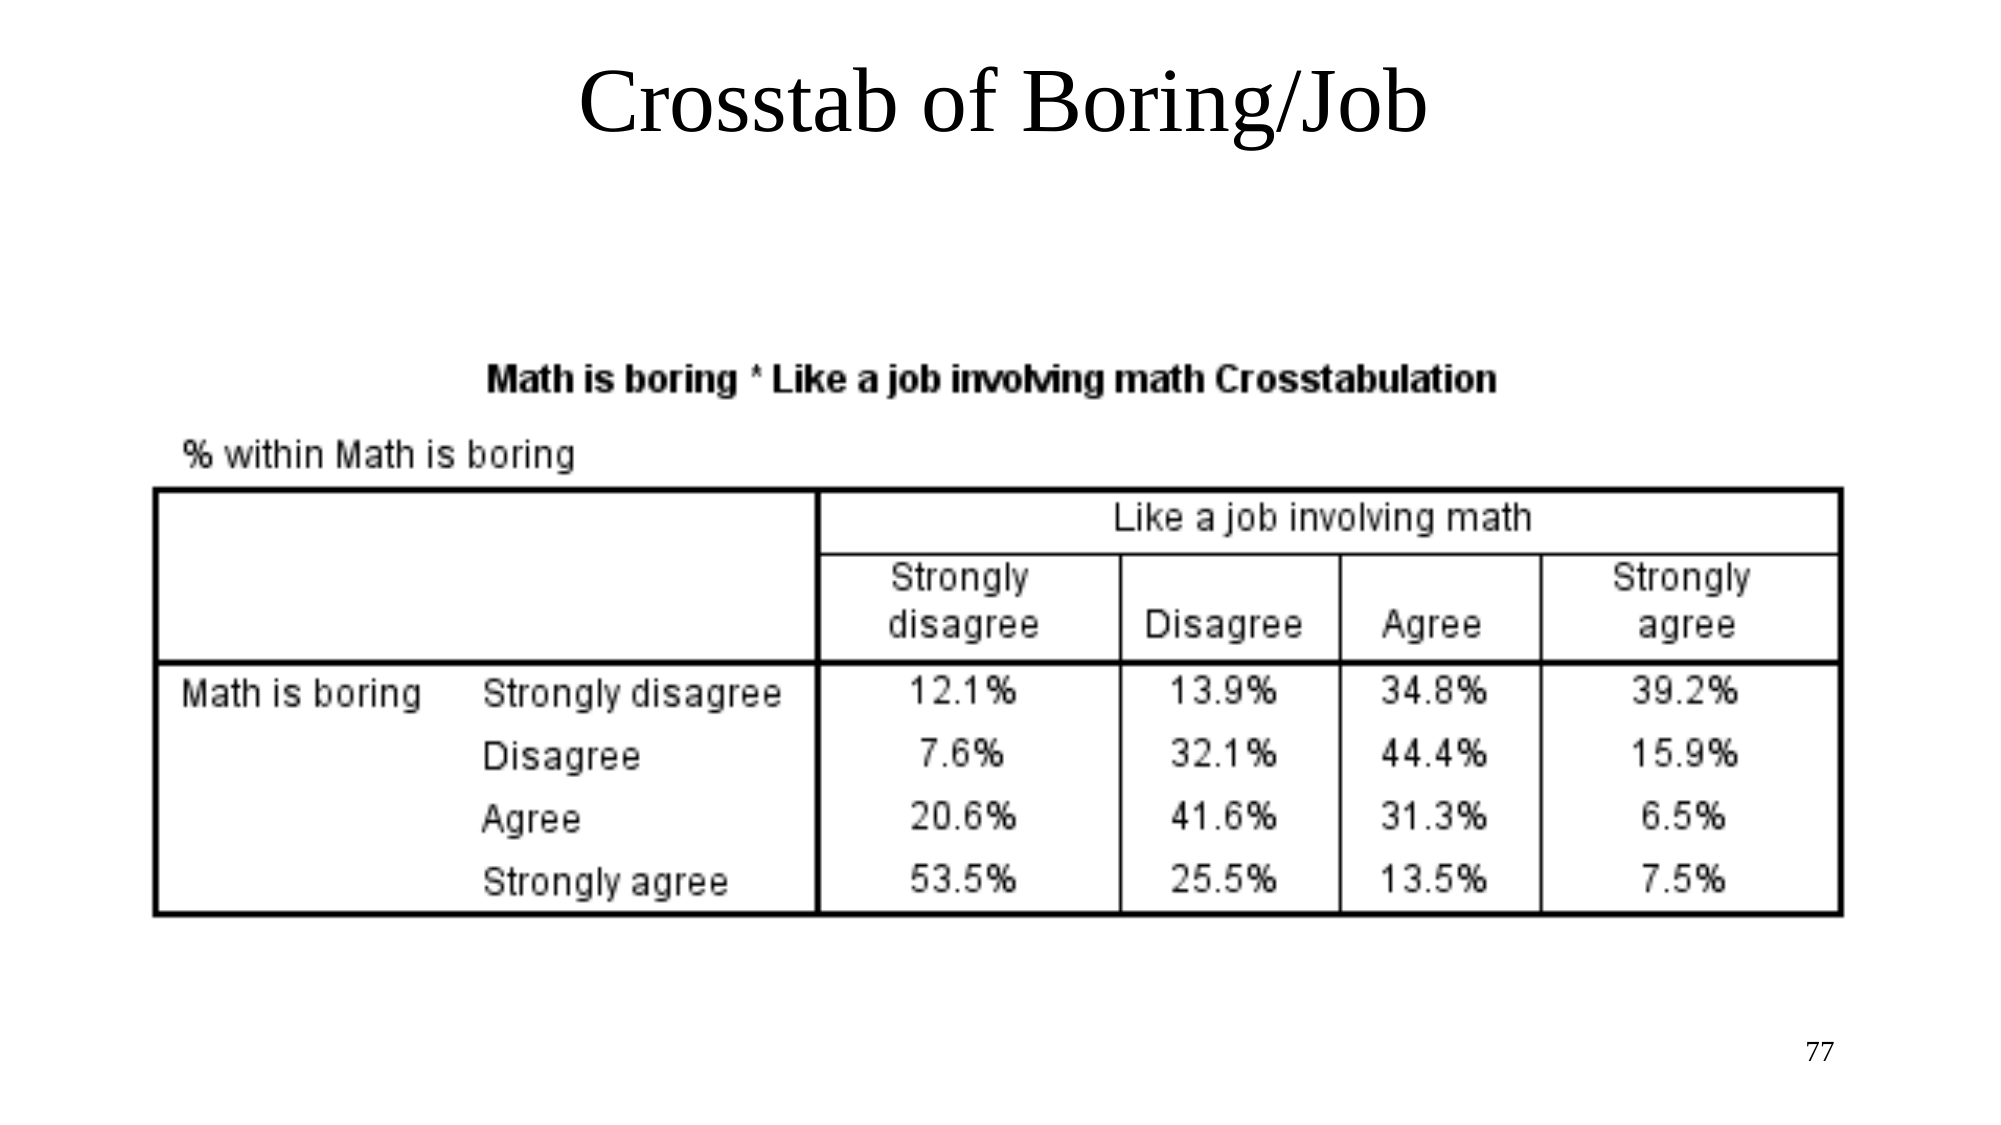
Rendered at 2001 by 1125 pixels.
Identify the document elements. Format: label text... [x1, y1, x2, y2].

title Crosstab of Boring/Job [154, 1, 1855, 189]
slide_number 77 [1433, 1024, 1851, 1101]
picture [141, 337, 1868, 953]
